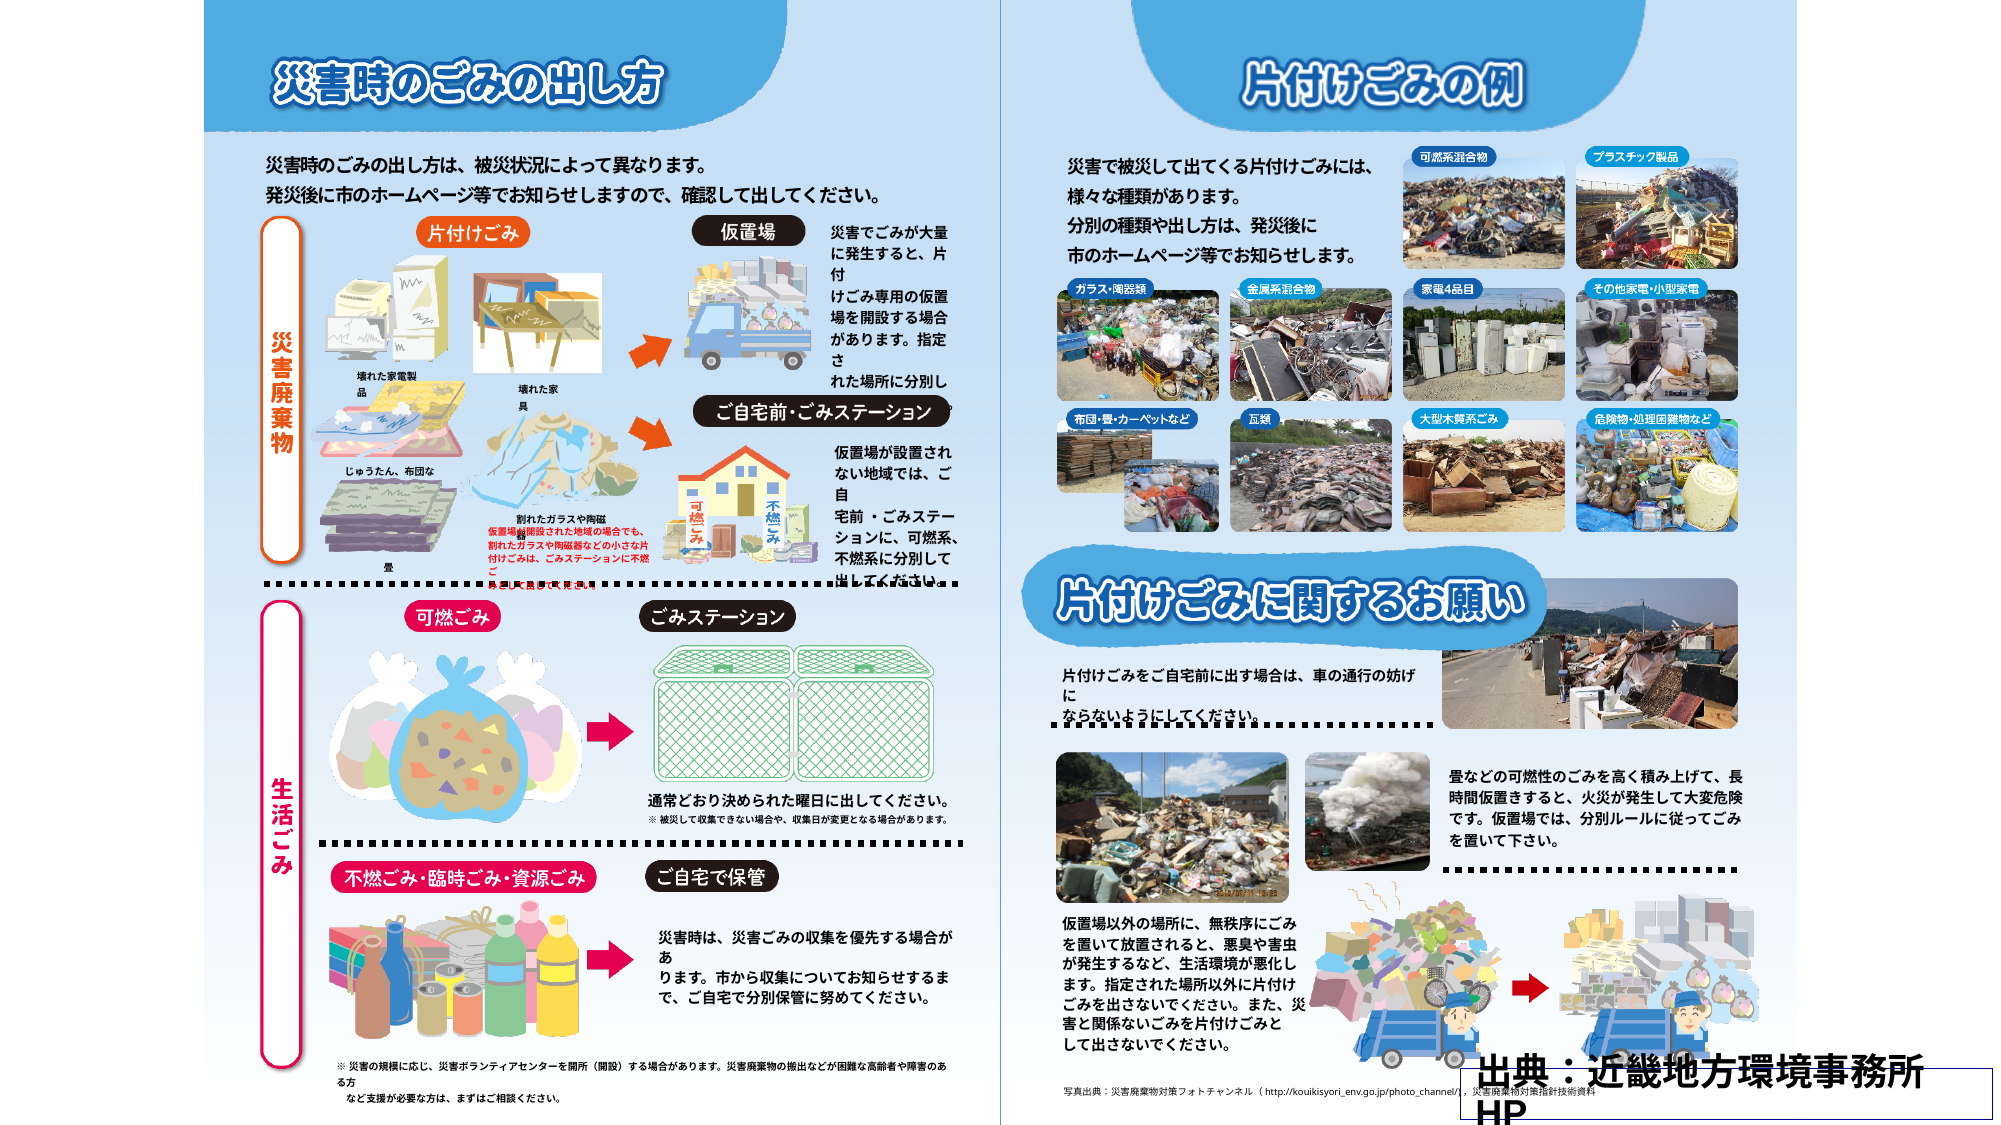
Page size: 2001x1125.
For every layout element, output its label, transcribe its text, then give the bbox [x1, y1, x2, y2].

text_box 出典：近畿地方環境事務所HP [1797, 1068, 1993, 1120]
picture [1001, 0, 1797, 1125]
picture [203, 0, 1000, 1125]
